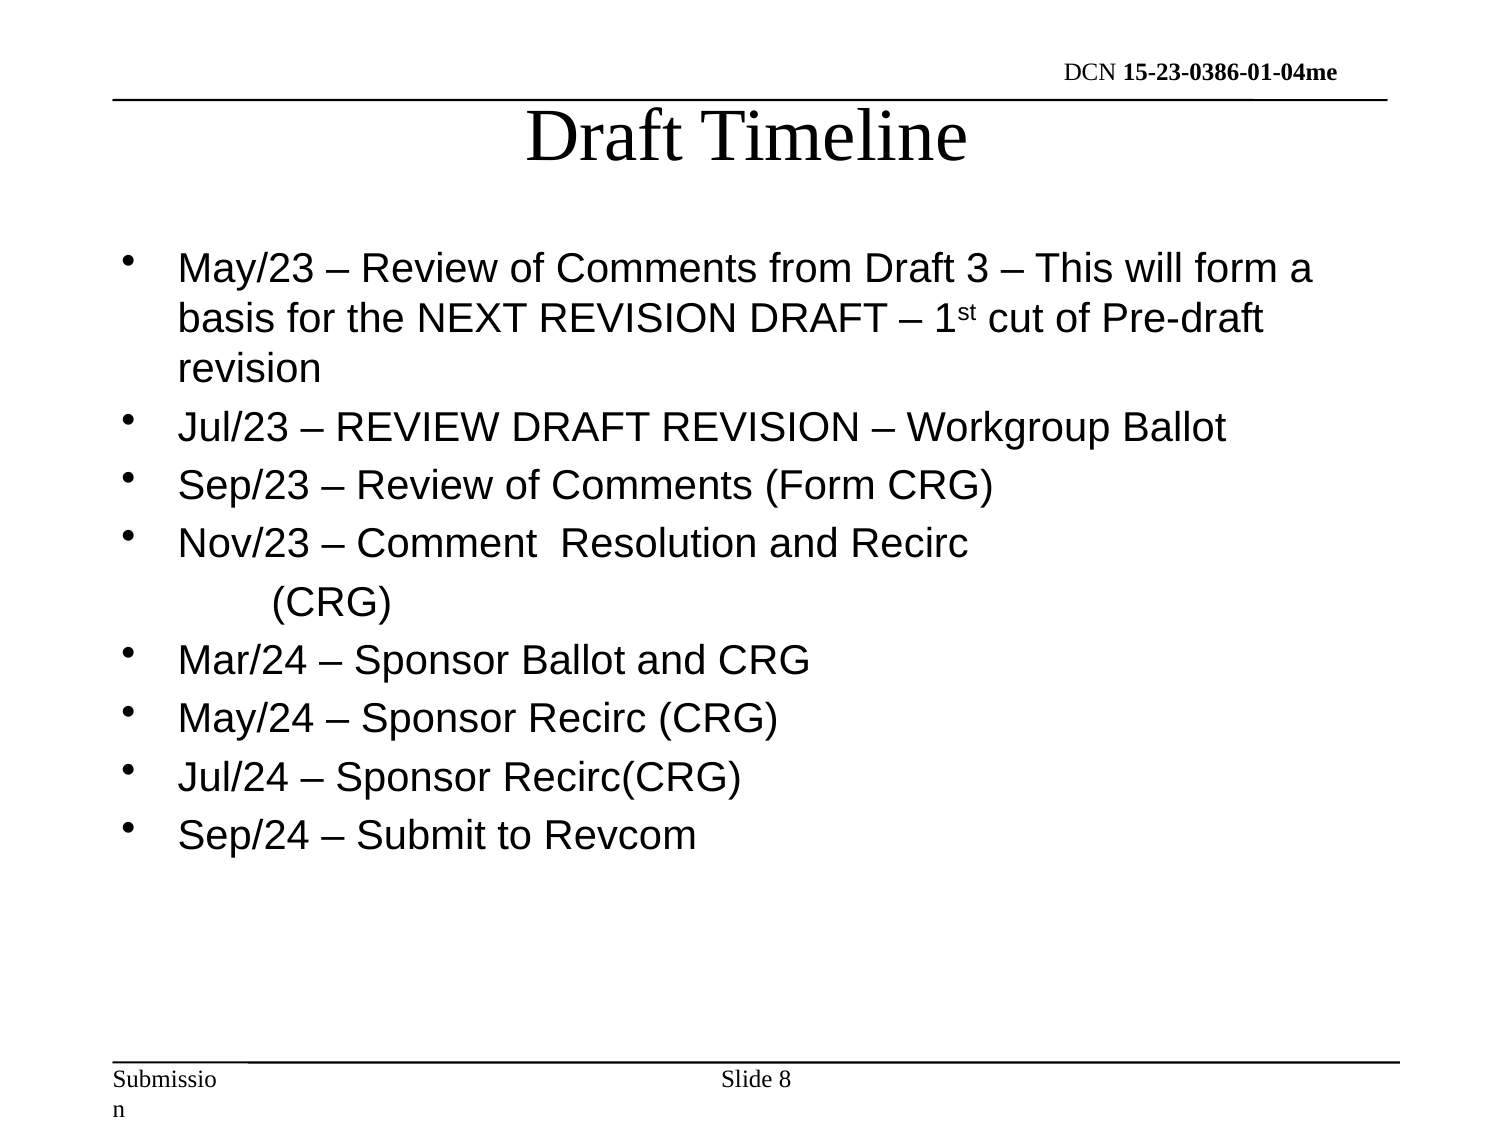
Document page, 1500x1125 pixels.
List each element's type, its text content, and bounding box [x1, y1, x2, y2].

text_box Draft Timeline [118, 42, 1394, 218]
list May/23 – Review of Comments from Draft 3 – This will form a basis for the NEXT REVISION DRAFT – 1st cut of Pre-draft revision Jul/23 – REVIEW DRAFT REVISION – Workgroup Ballot Sep/23 – Review of Comments (Form CRG) Nov/23 – Comment Resolution and Recirc (CRG) Mar/24 – Sponsor Ballot and CRG May/24 – Sponsor Recirc (CRG) Jul/24 – Sponsor Recirc(CRG) Sep/24 – Submit to Revcom [106, 174, 1382, 850]
slide_number Slide 8 [712, 1062, 800, 1093]
